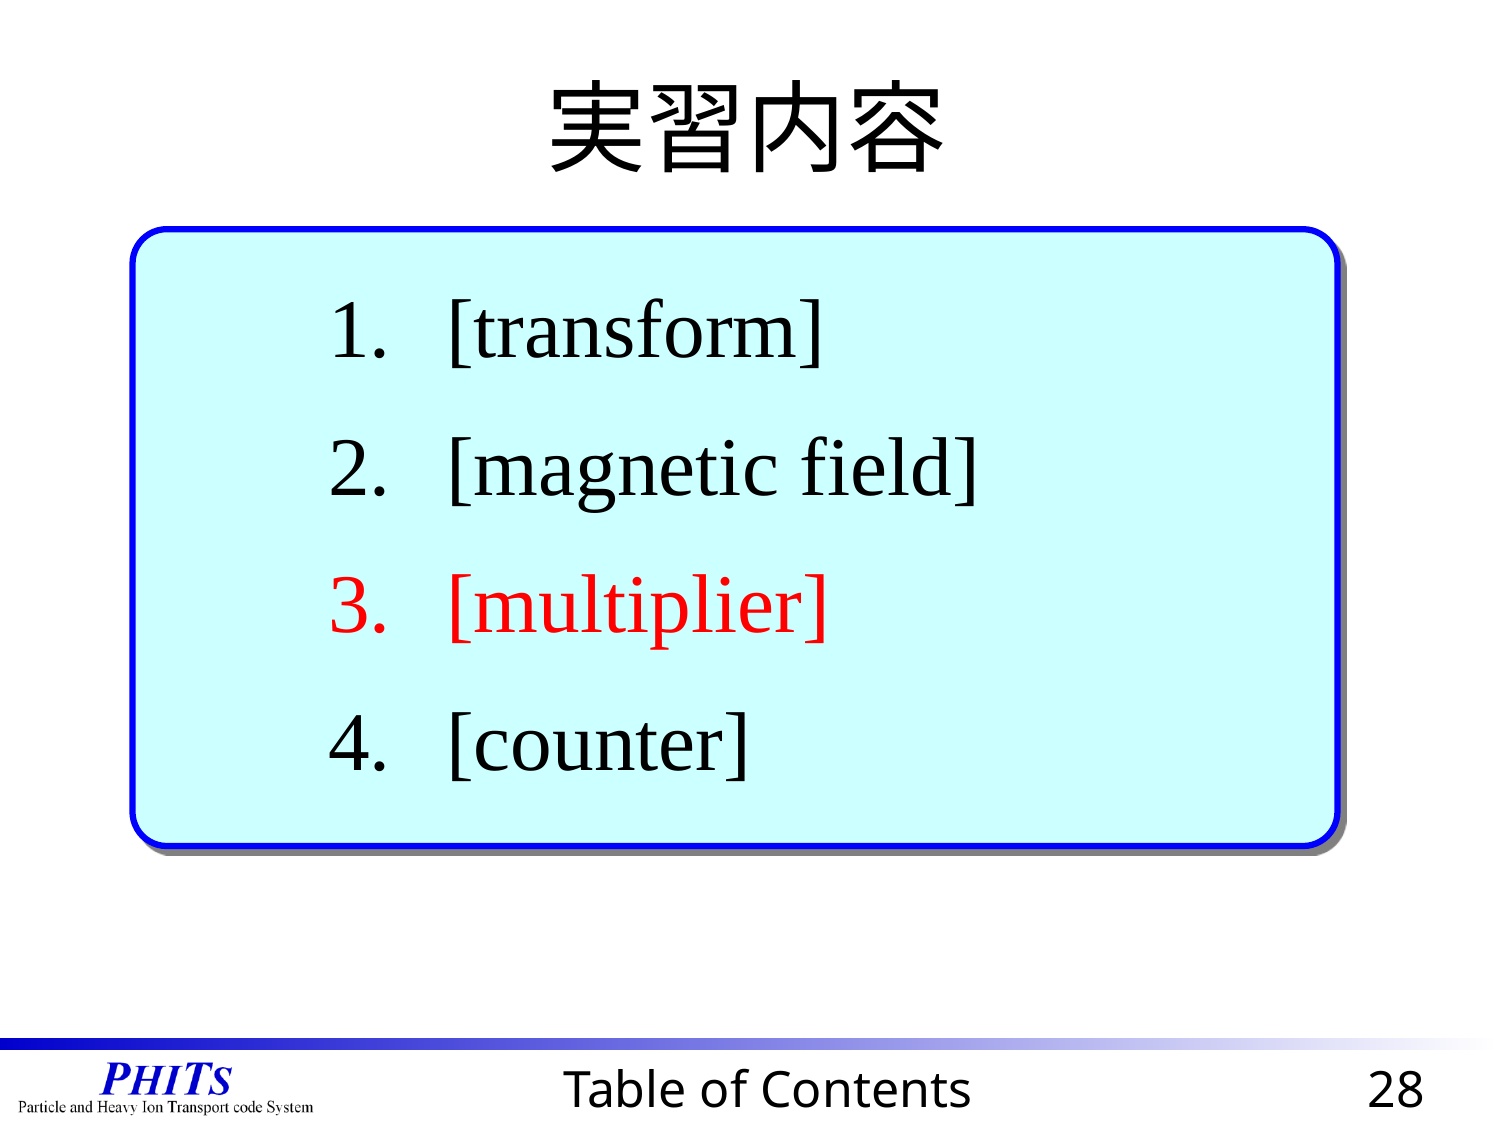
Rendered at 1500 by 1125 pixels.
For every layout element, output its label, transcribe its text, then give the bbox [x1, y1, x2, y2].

text_box Table of Contents [537, 1049, 999, 1125]
text_box [transform] [magnetic field] [multiplier] [counter] [313, 267, 997, 795]
text_box [132, 229, 1338, 847]
text_box [0, 1038, 1494, 1050]
picture [12, 1057, 319, 1117]
text_box 実習内容 [439, 31, 1054, 219]
text_box 28 [1337, 1049, 1456, 1125]
